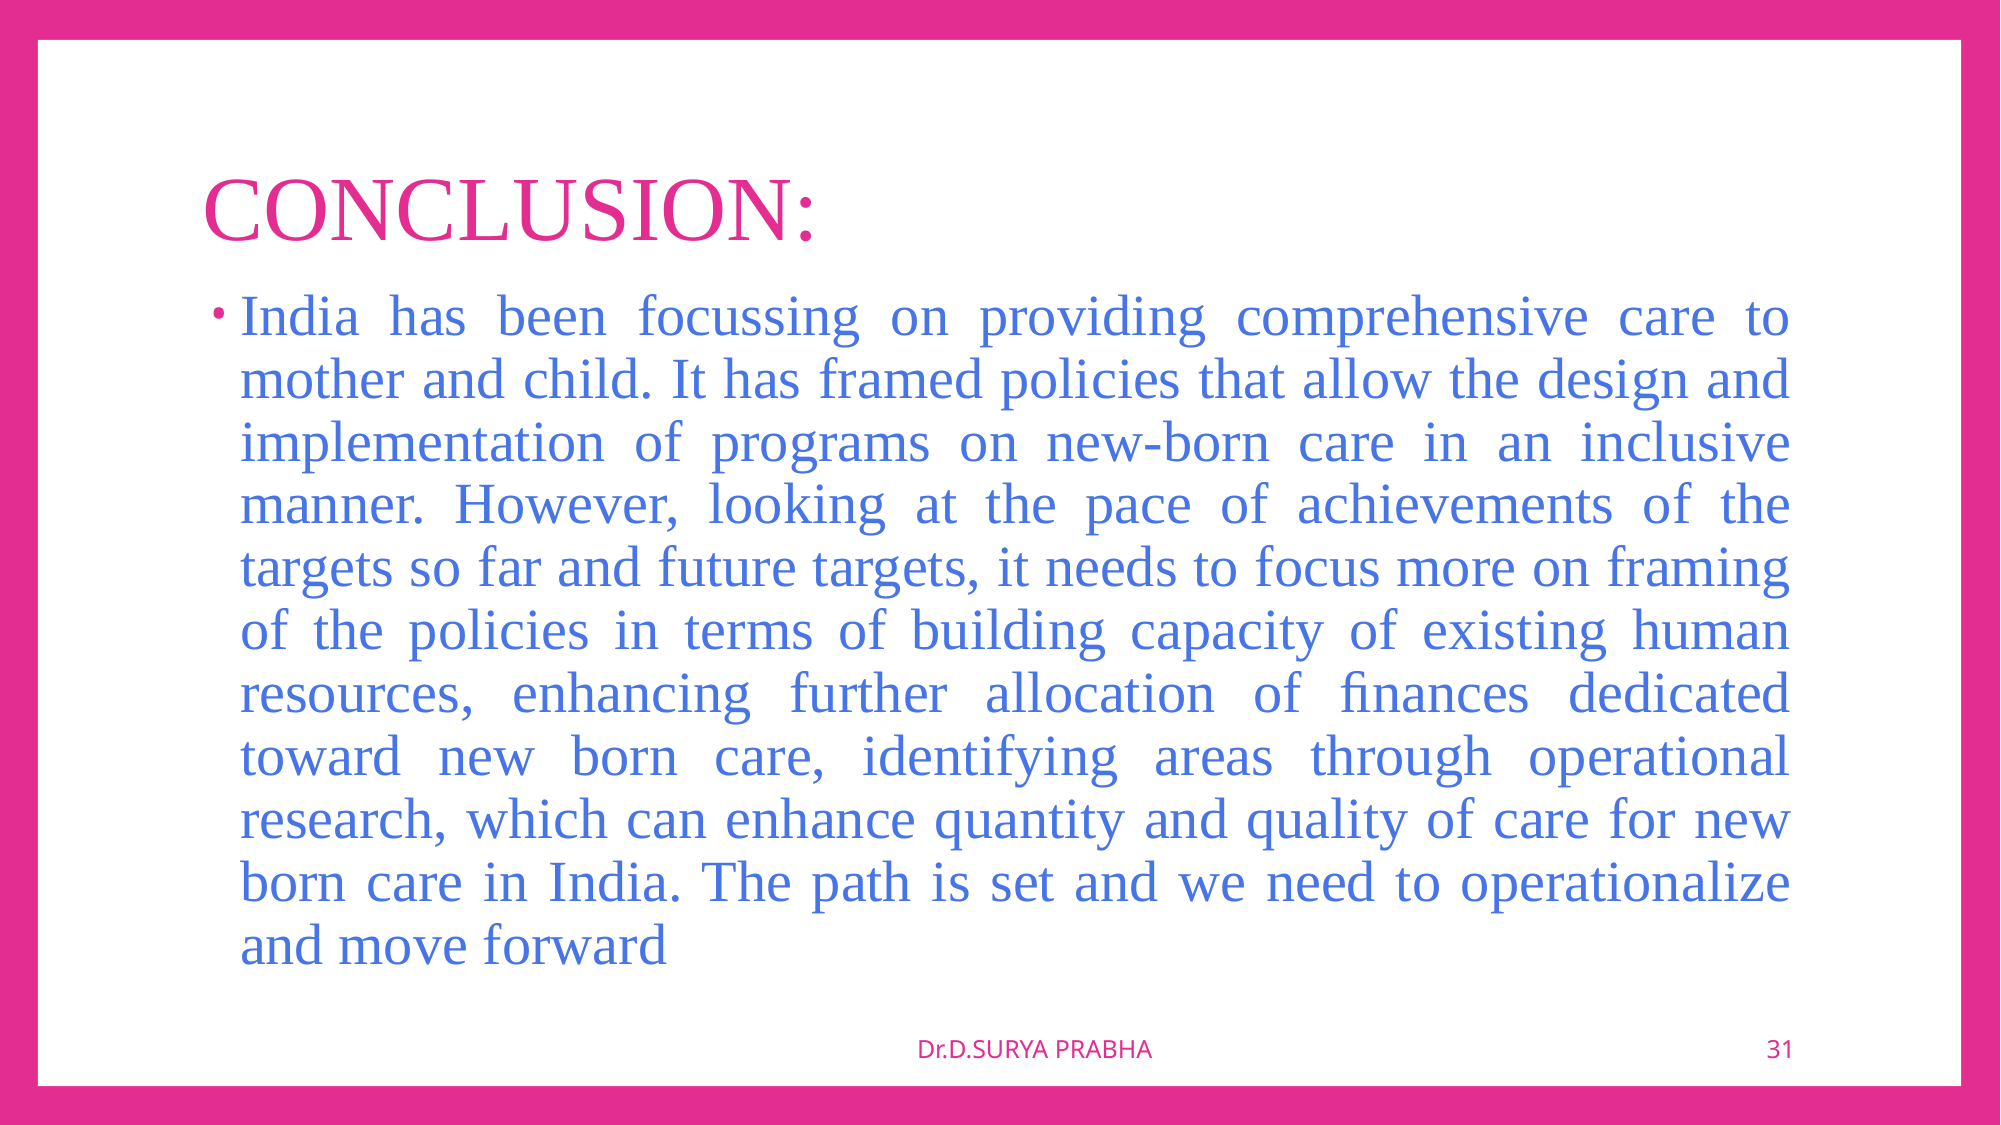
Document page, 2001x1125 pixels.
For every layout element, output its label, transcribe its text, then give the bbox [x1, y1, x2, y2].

list India has been focussing on providing comprehensive care to mother and child. It has framed policies that allow the design and implementation of programs on new-born care in an inclusive manner. However, looking at the pace of achievements of the targets so far and future targets, it needs to focus more on framing of the policies in terms of building capacity of existing human resources, enhancing further allocation of ﬁnances dedicated toward new born care, identifying areas through operational research, which can enhance quantity and quality of care for new born care in India. The path is set and we need to operationalize and move forward [187, 277, 1808, 1000]
slide_number 31 [1530, 1020, 1811, 1081]
footer Dr.D.SURYA PRABHA [647, 1020, 1422, 1081]
title CONCLUSION: [187, 99, 1808, 277]
